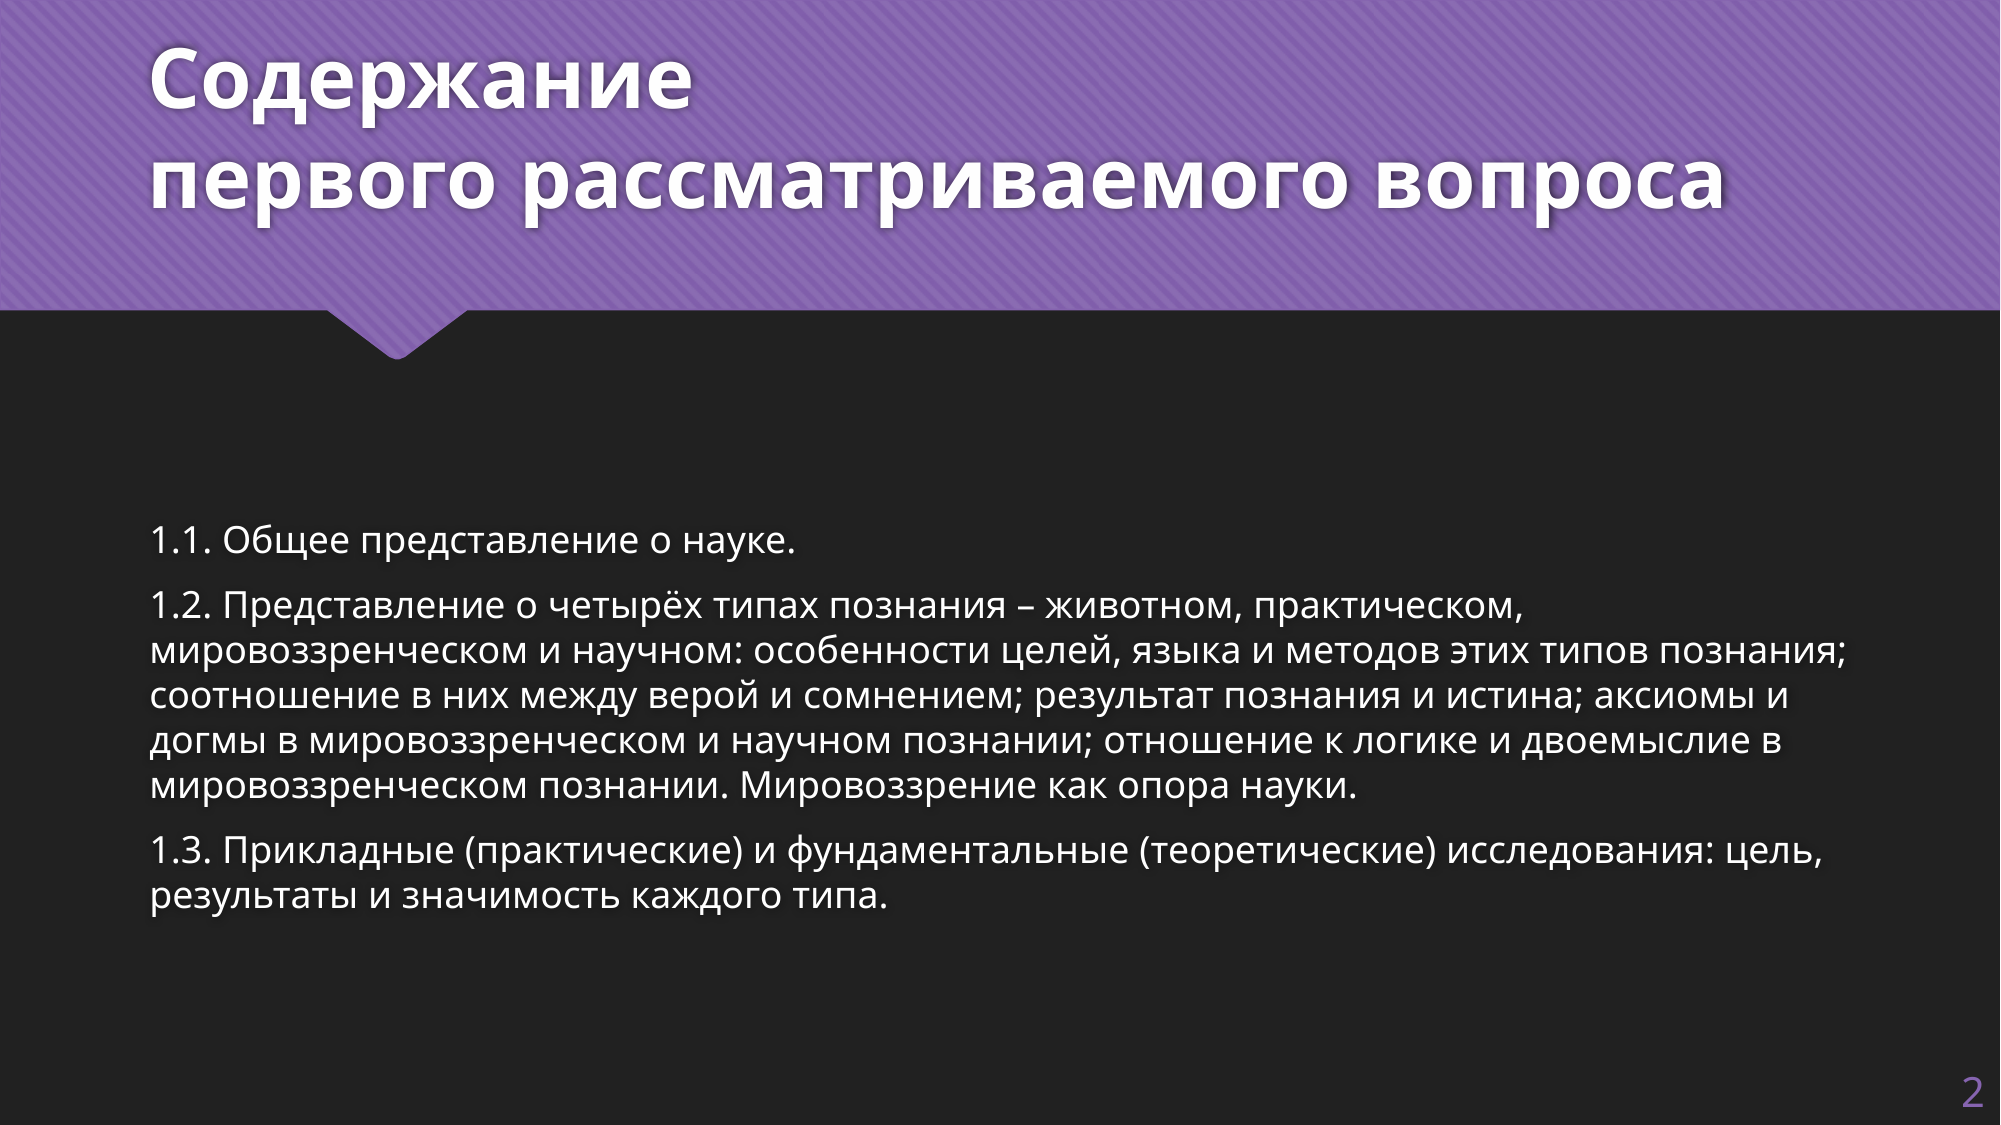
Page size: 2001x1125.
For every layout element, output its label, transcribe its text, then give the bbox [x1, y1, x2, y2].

slide_number 2 [1825, 1044, 2000, 1125]
title Содержание первого рассматриваемого вопроса [132, 73, 1868, 233]
list 1.1. Общее представление о науке. 1.2. Представление о четырёх типах познания – животном, практическом, мировоззренческом и научном: особенности целей, языка и методов этих типов познания; соотношение в них между верой и сомнением; результат познания и истина; аксиомы и догмы в мировоззренческом и научном познании; отношение к логике и двоемыслие в мировоззренческом познании. Мировоззрение как опора науки. 1.3. Прикладные (практические) и фундаментальные (теоретические) исследования: цель, результаты и значимость каждого типа. [134, 364, 1866, 1069]
